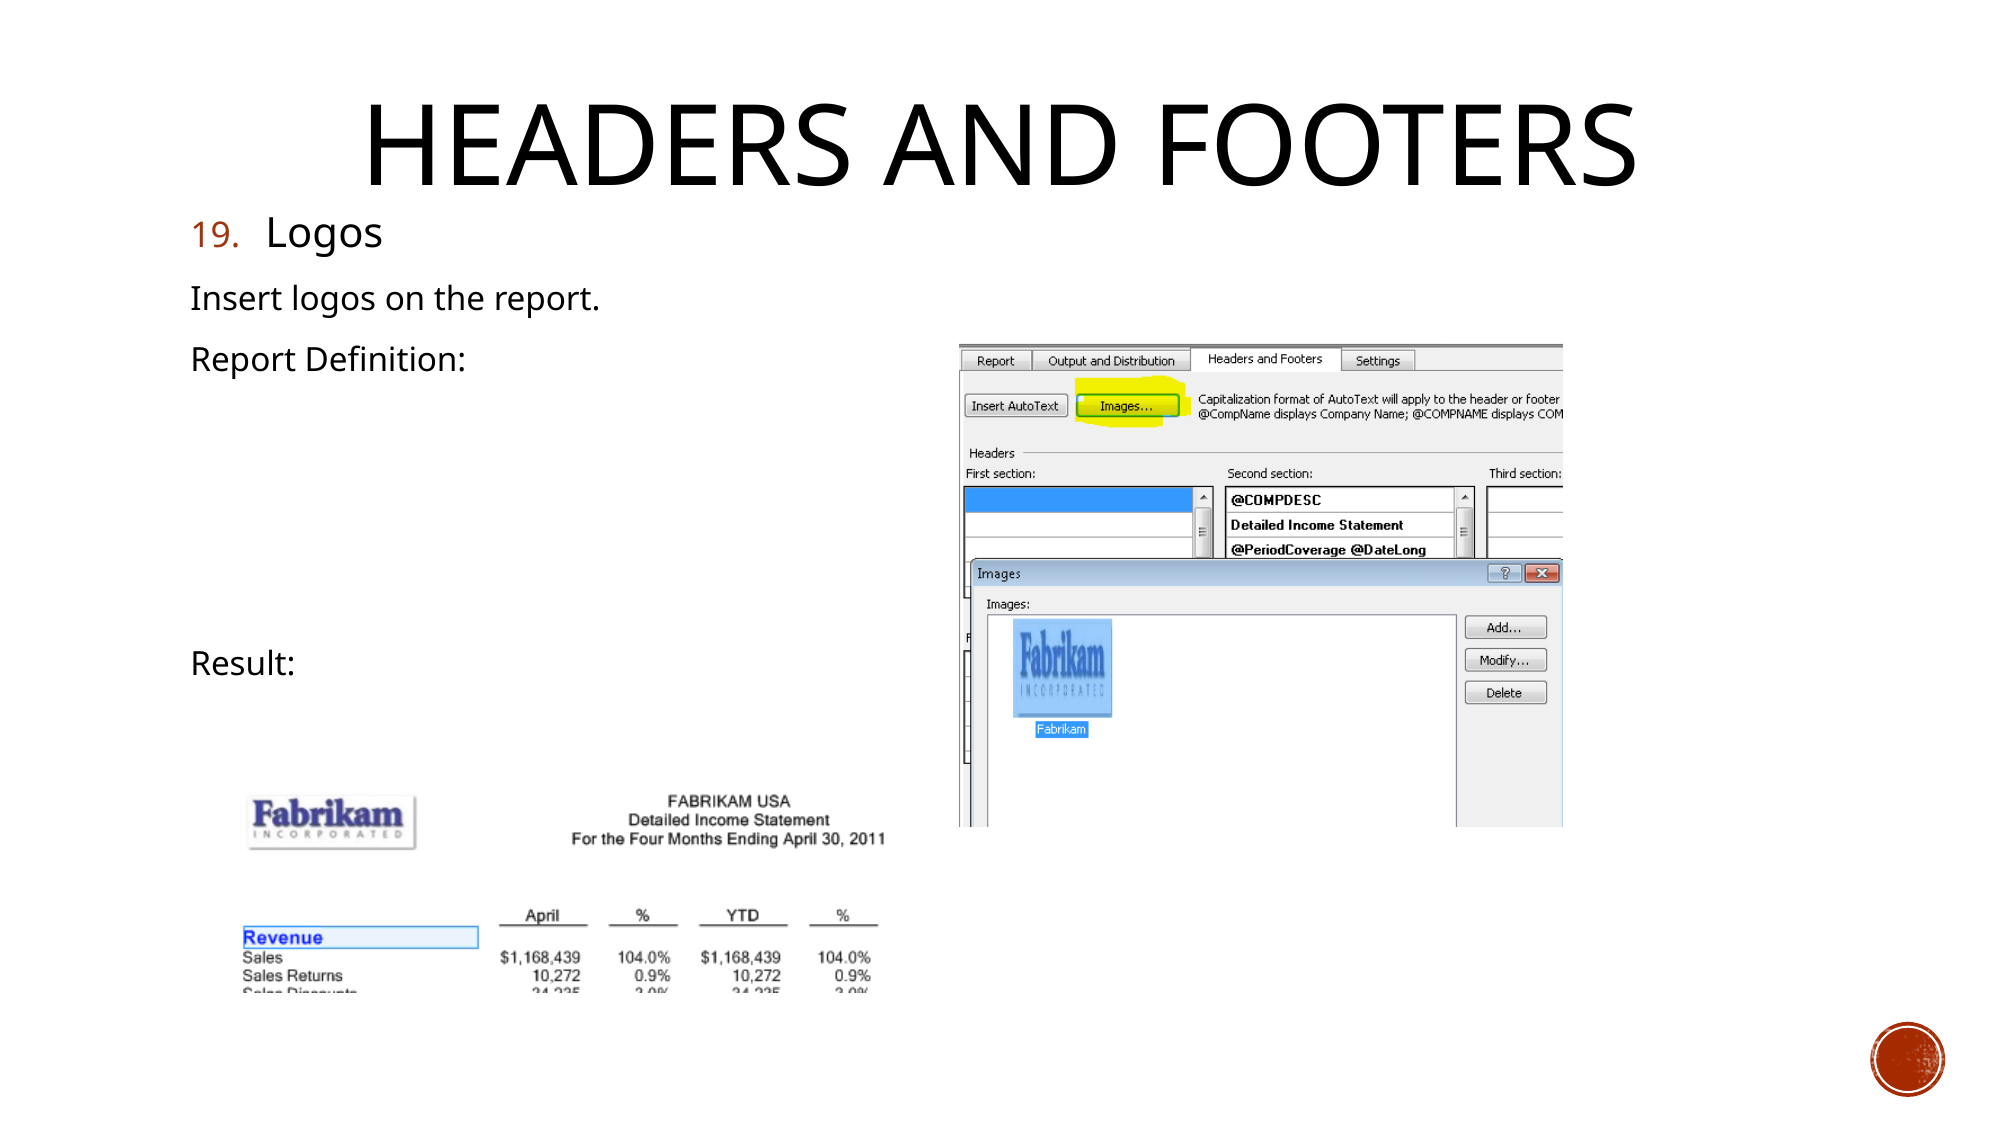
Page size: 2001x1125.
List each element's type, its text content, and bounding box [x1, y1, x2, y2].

picture [959, 343, 1563, 827]
picture [175, 703, 926, 993]
title Headers and footers [175, 79, 1826, 204]
list Logos Insert logos on the report. Report Definition: Result: [175, 204, 1826, 1013]
